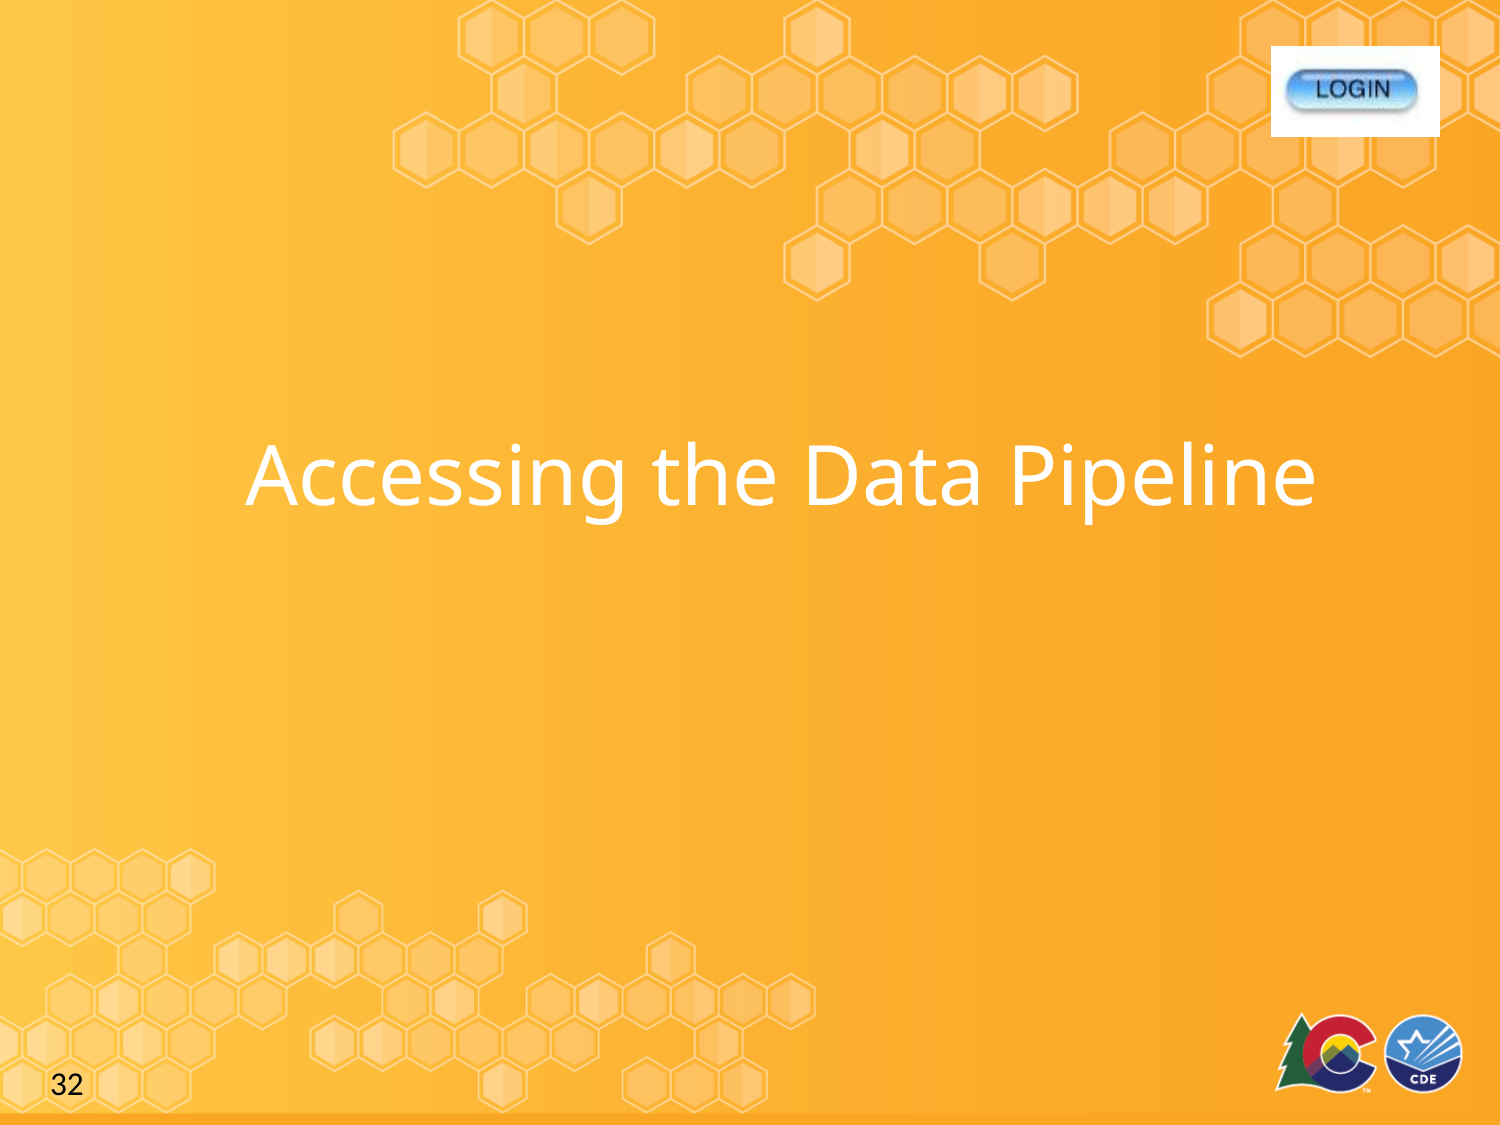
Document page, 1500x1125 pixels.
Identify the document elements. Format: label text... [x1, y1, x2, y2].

title Accessing the Data Pipeline [112, 425, 1388, 810]
picture [0, 0, 1500, 1125]
slide_number 32 [35, 1054, 373, 1115]
